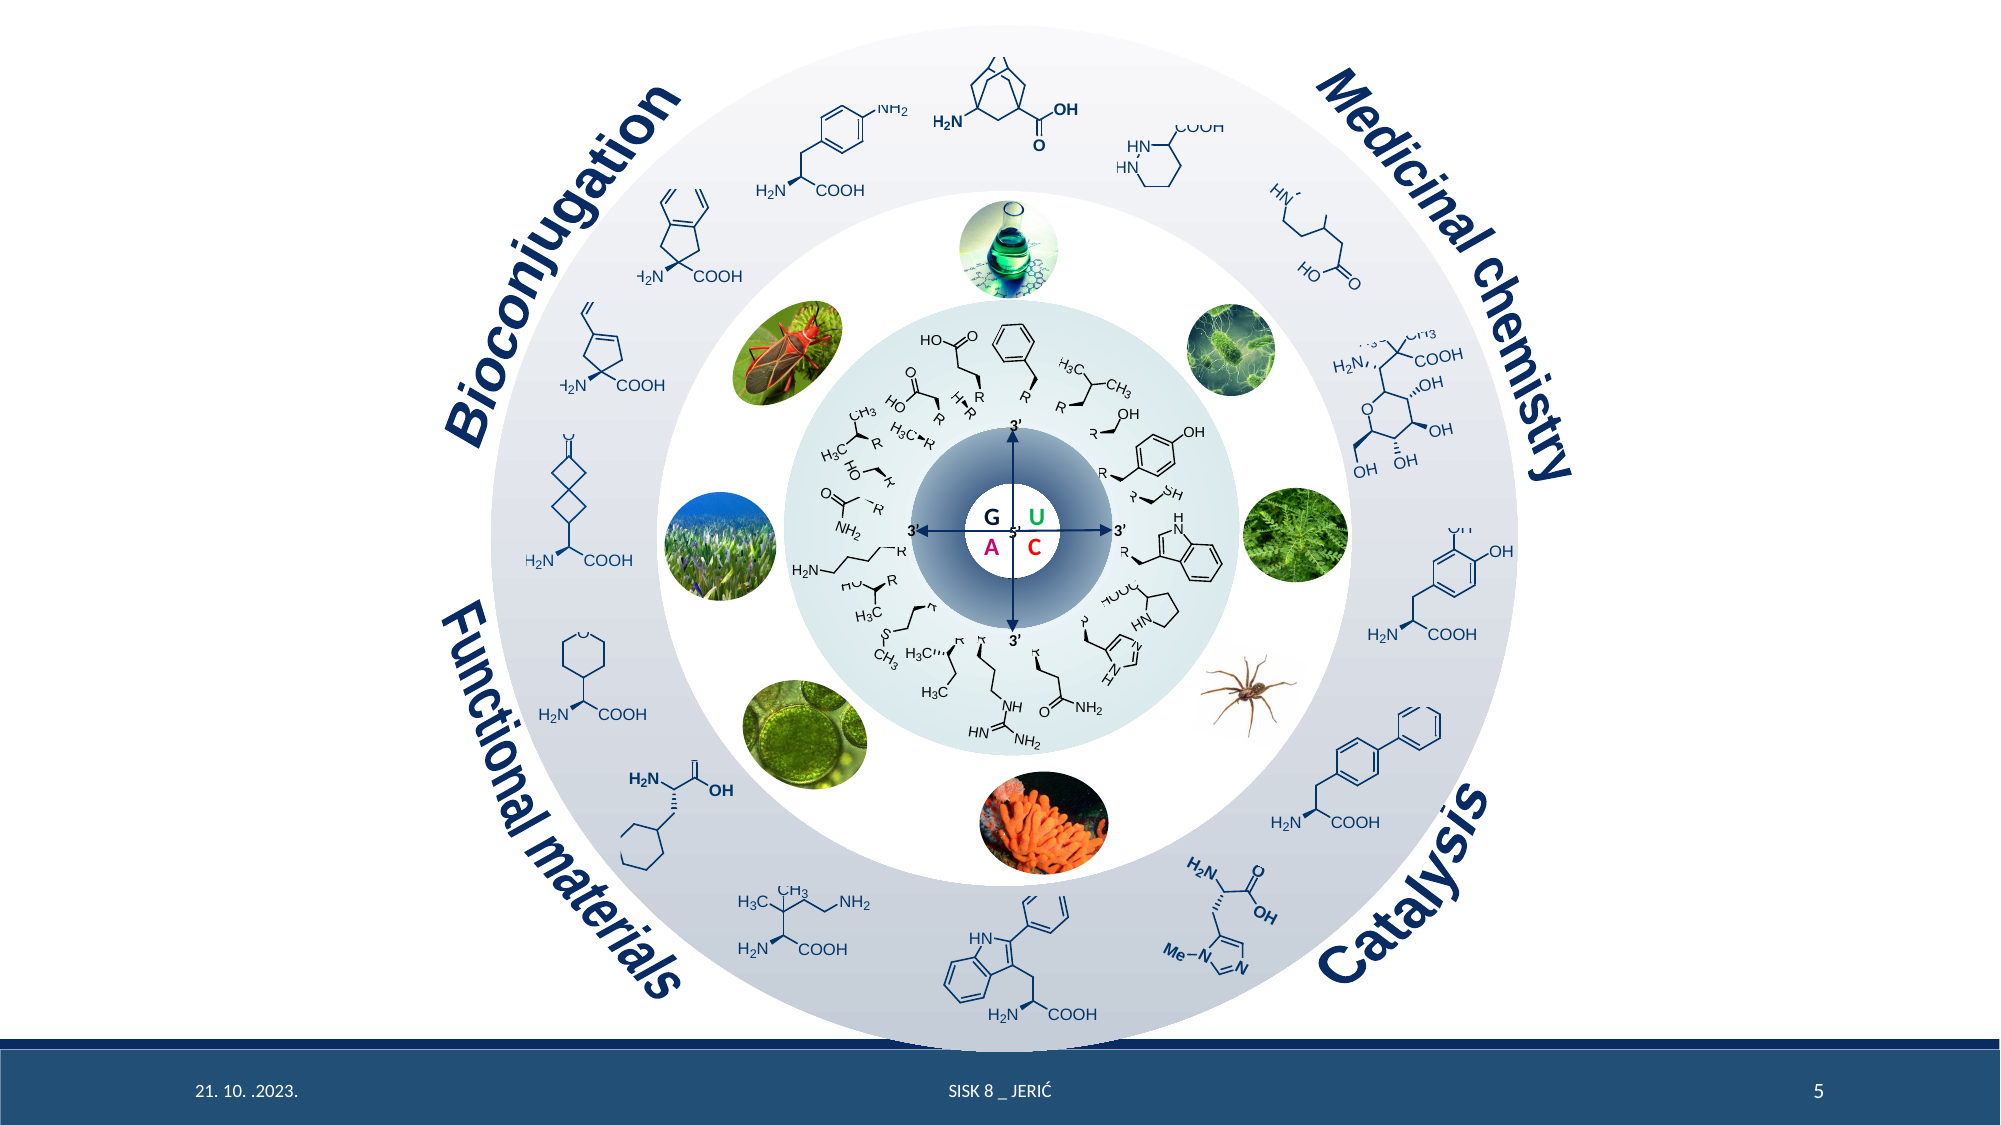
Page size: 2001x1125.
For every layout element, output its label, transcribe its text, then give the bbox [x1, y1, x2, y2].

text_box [490, 24, 1520, 1053]
slide_number 21. 10. .2023. [180, 1059, 586, 1120]
footer SISK 8 _ Jerić [604, 1059, 1396, 1120]
slide_number 5 [1624, 1059, 1840, 1120]
